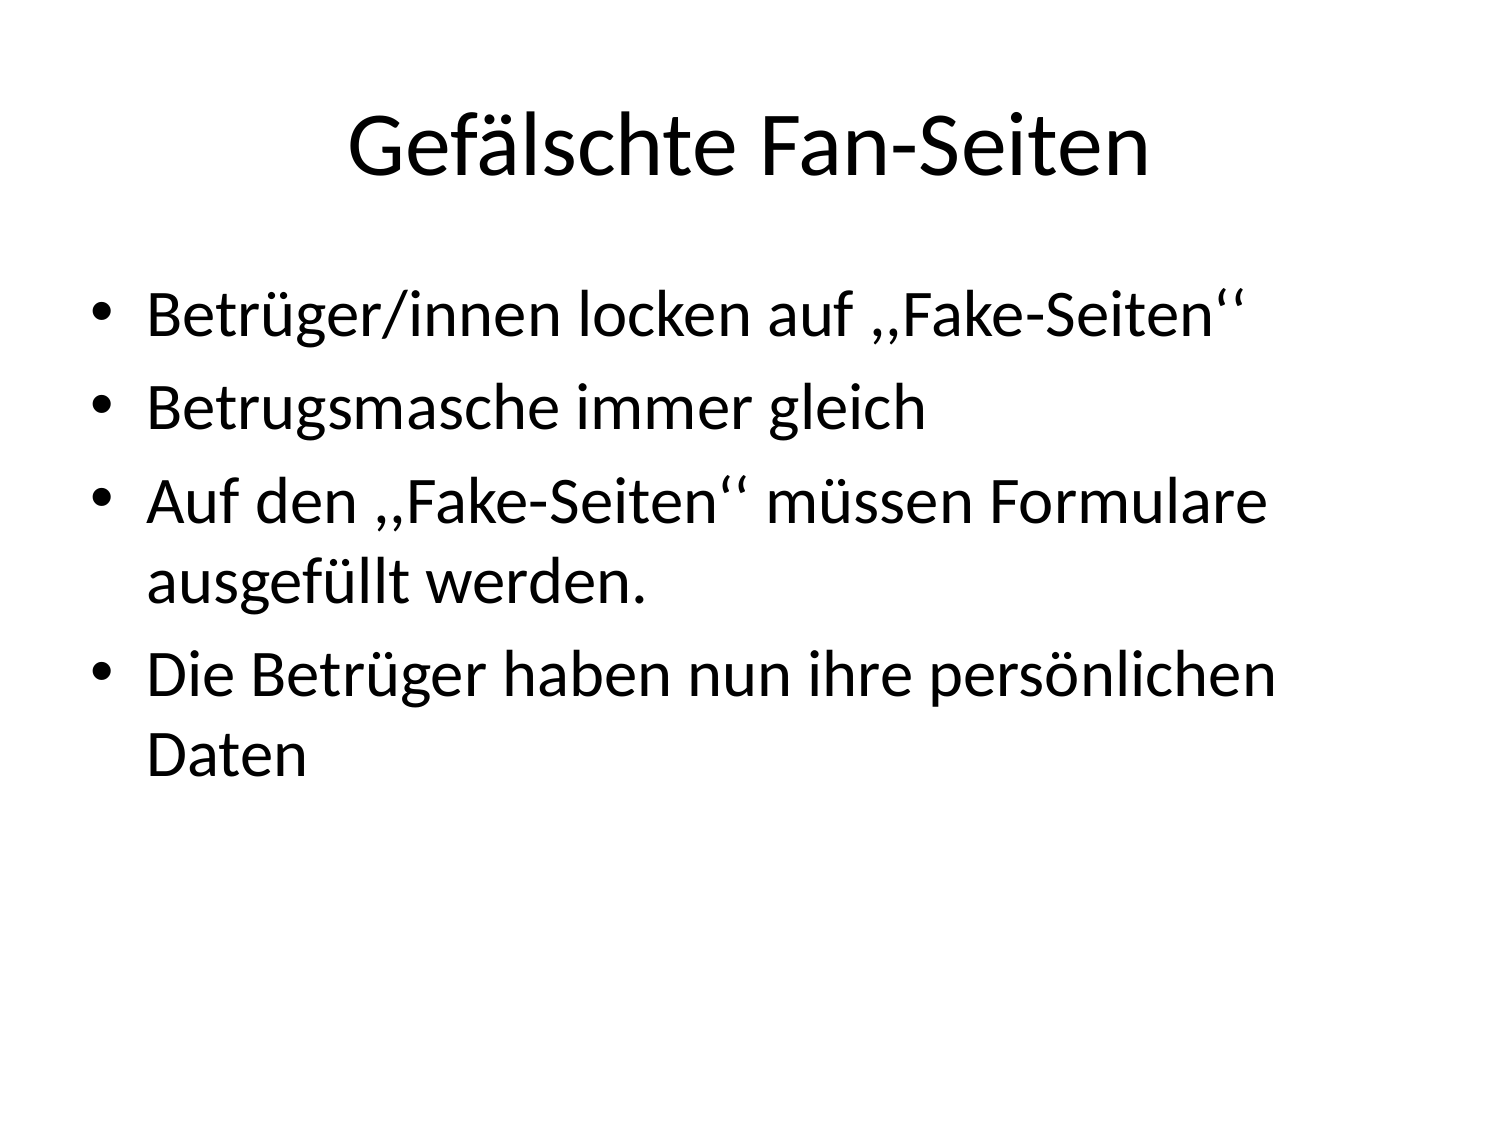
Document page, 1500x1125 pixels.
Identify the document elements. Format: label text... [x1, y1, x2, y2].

title Gefälschte Fan-Seiten [74, 44, 1426, 233]
list Betrüger/innen locken auf ,,Fake-Seiten‘‘ Betrugsmasche immer gleich Auf den ,,Fake-Seiten‘‘ müssen Formulare ausgefüllt werden. Die Betrüger haben nun ihre persönlichen Daten [74, 262, 1426, 1006]
